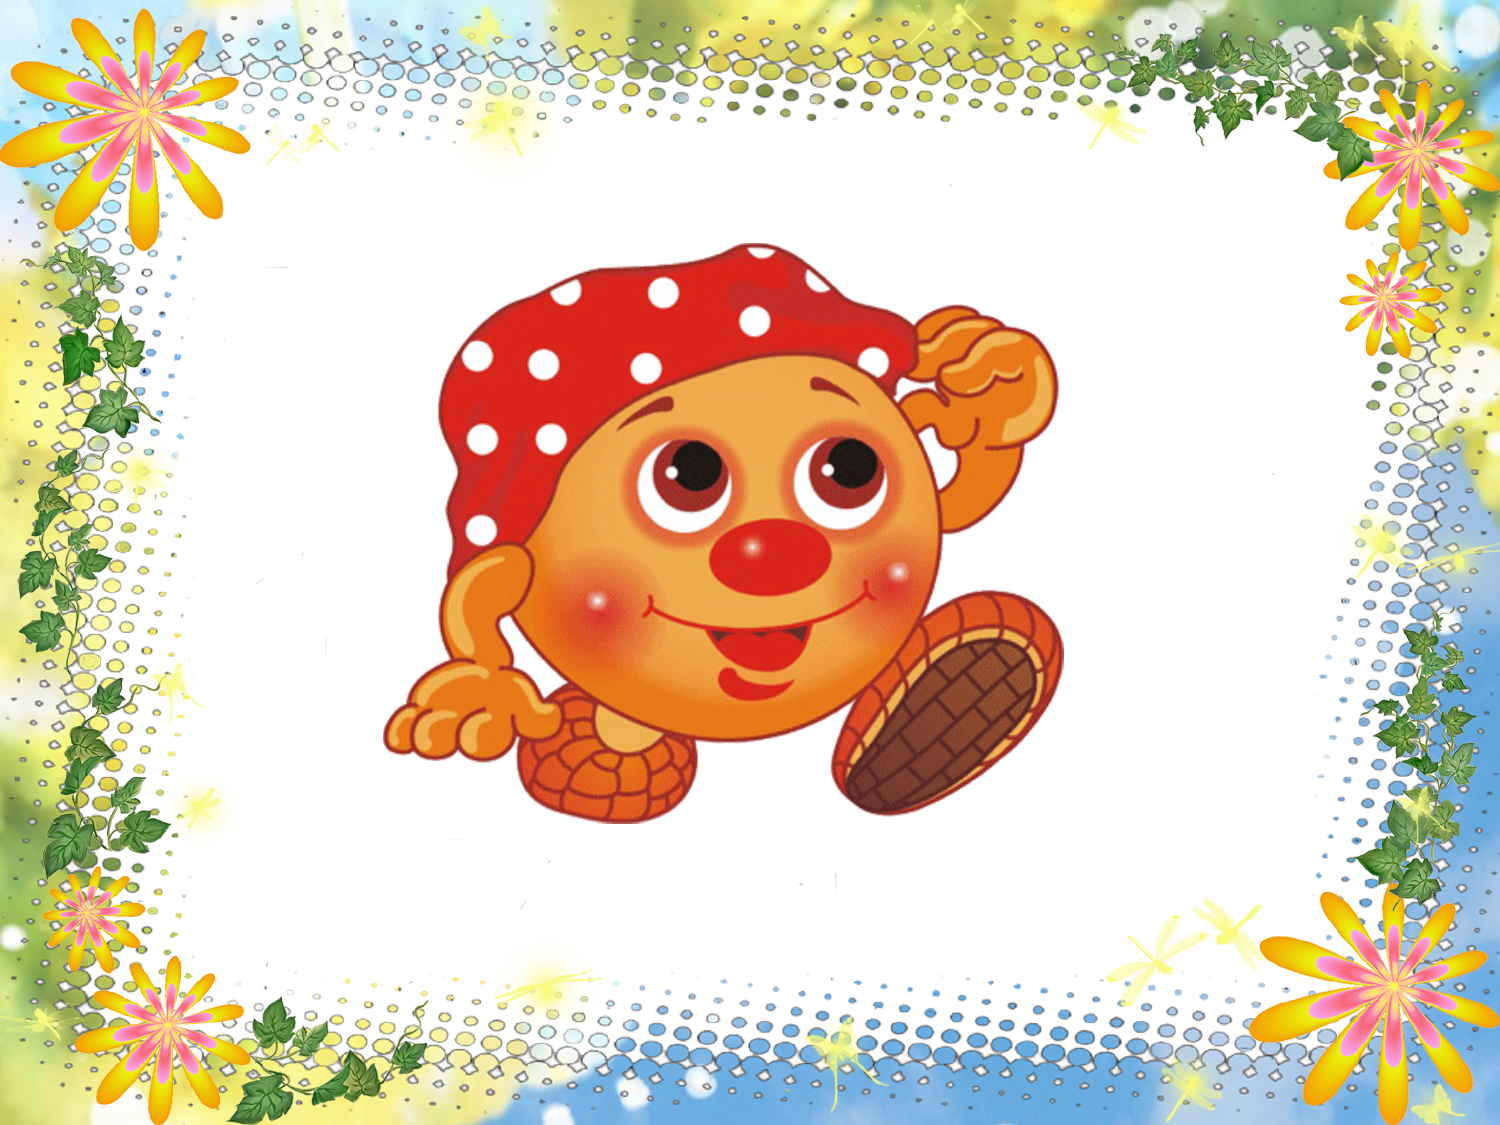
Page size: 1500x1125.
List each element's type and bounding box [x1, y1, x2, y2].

list [0, 0, 1500, 1125]
picture [383, 243, 1065, 824]
